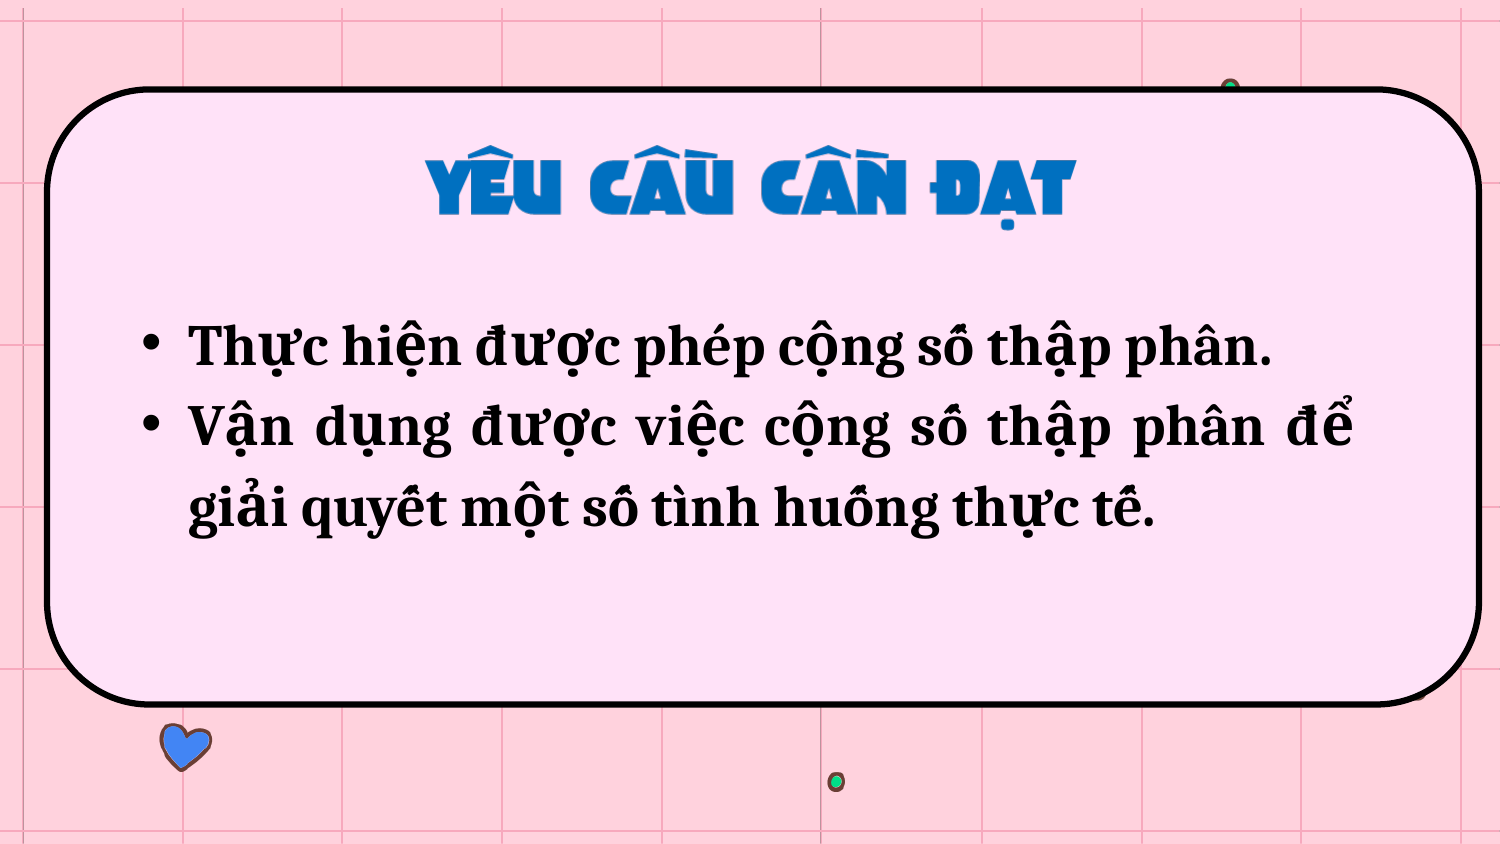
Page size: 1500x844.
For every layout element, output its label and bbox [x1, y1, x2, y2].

picture [389, 122, 1114, 265]
text_box [0, 0, 1500, 844]
